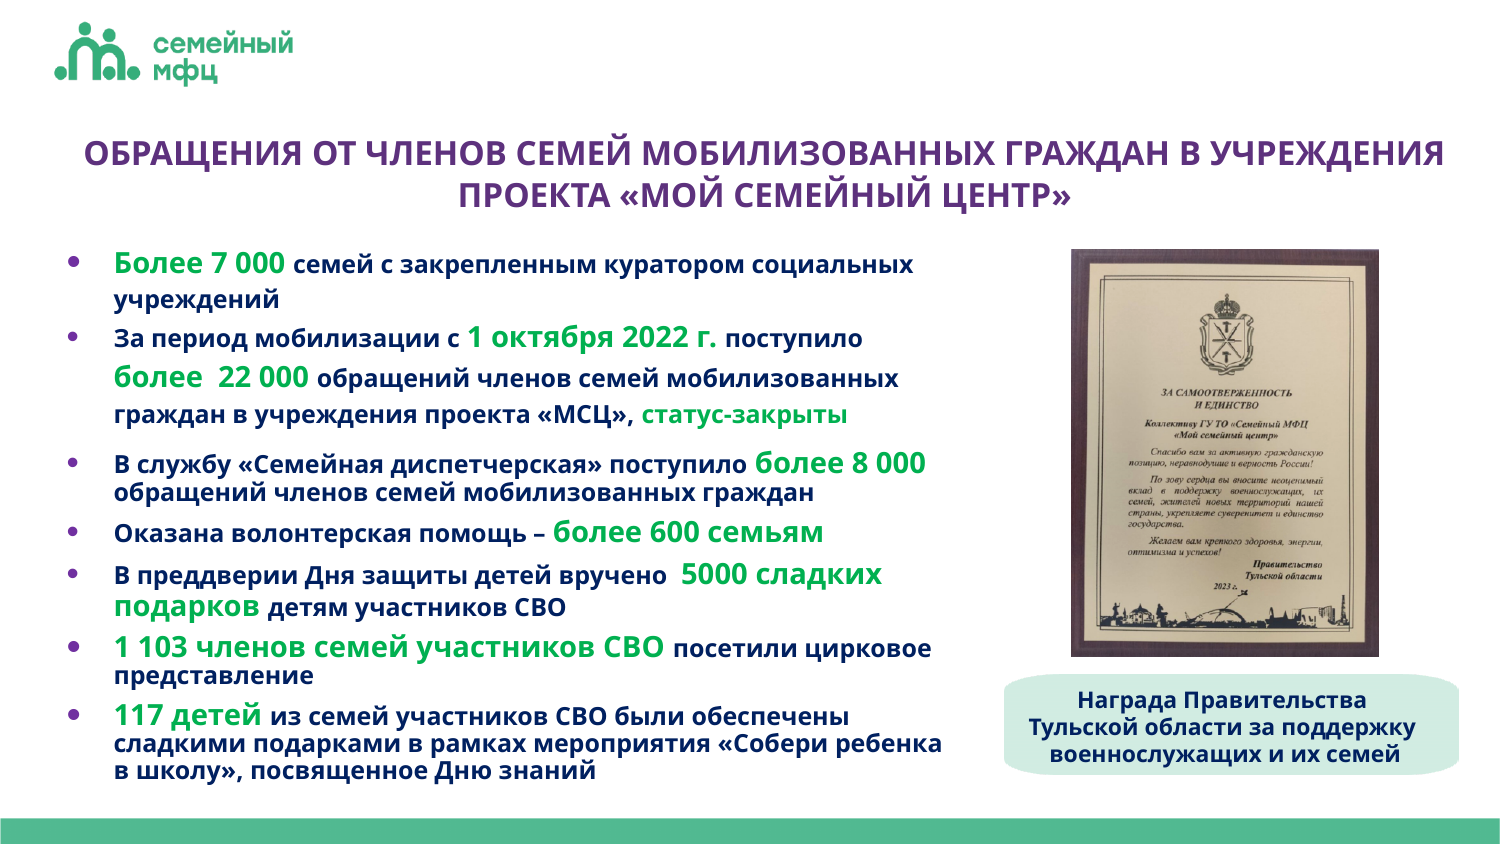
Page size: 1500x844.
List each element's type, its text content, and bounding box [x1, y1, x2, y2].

picture [1003, 674, 1459, 775]
text_box ОБРАЩЕНИЯ ОТ ЧЛЕНОВ СЕМЕЙ МОБИЛИЗОВАННЫХ ГРАЖДАН В УЧРЕЖДЕНИЯ ПРОЕКТА «МОЙ СЕМЕЙНЫЙ ЦЕНТР» [53, 121, 730, 222]
picture [2, 82, 1499, 844]
picture [1071, 249, 1380, 657]
text_box Более 7 000 семей с закрепленным куратором социальных учреждений За период мобилизации с 1 октября 2022 г. поступило более 22 000 обращений членов семей мобилизованных граждан в учреждения проекта «МСЦ», статус-закрыты В службу «Семейная диспетчерская» поступило более 8 000 обращений членов семей мобилизованных граждан Оказана волонтерская помощь – более 600 семьям В преддверии Дня защиты детей вручено 5000 сладких подарков детям участников СВО 1 103 членов семей участников СВО посетили цирковое представление 117 детей из семей участников СВО были обеспечены сладкими подарками в рамках мероприятия «Собери ребенка в школу», посвященное Дню знаний [769, 231, 974, 793]
text_box ОБРАЩЕНИЯ ОТ ЧЛЕНОВ СЕМЕЙ МОБИЛИЗОВАННЫХ ГРАЖДАН В УЧРЕЖДЕНИЯ ПРОЕКТА «МОЙ СЕМЕЙНЫЙ ЦЕНТР» [769, 121, 1478, 222]
text_box Более 7 000 семей с закрепленным куратором социальных учреждений За период мобилизации с 1 октября 2022 г. поступило более 22 000 обращений членов семей мобилизованных граждан в учреждения проекта «МСЦ», статус-закрыты В службу «Семейная диспетчерская» поступило более 8 000 обращений членов семей мобилизованных граждан Оказана волонтерская помощь – более 600 семьям В преддверии Дня защиты детей вручено 5000 сладких подарков детям участников СВО 1 103 членов семей участников СВО посетили цирковое представление 117 детей из семей участников СВО были обеспечены сладкими подарками в рамках мероприятия «Собери ребенка в школу», посвященное Дню знаний [51, 231, 730, 793]
picture [25, 0, 321, 110]
